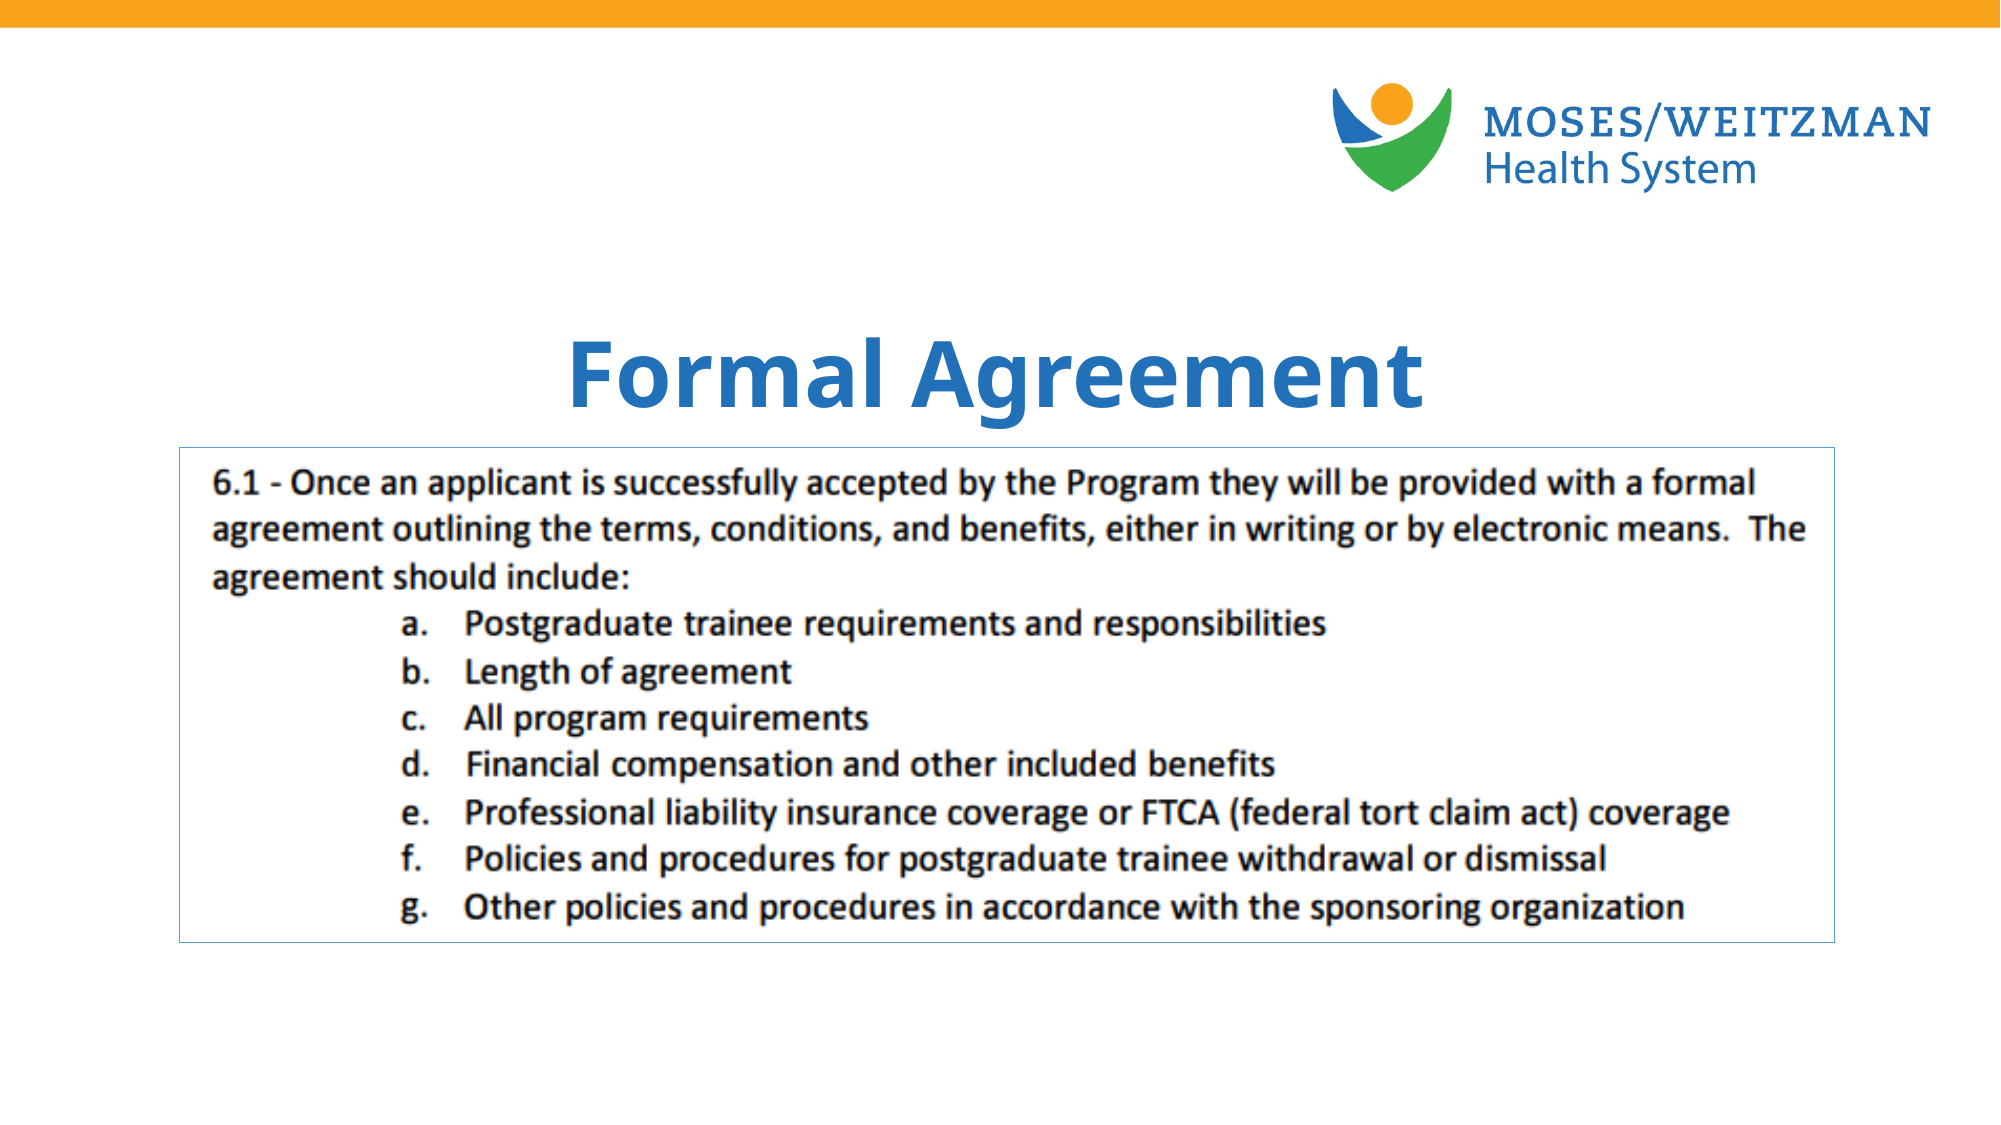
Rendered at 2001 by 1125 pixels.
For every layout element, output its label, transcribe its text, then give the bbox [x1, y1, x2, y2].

picture [0, 0, 2000, 1125]
text_box Formal Agreement [14, 321, 2000, 448]
